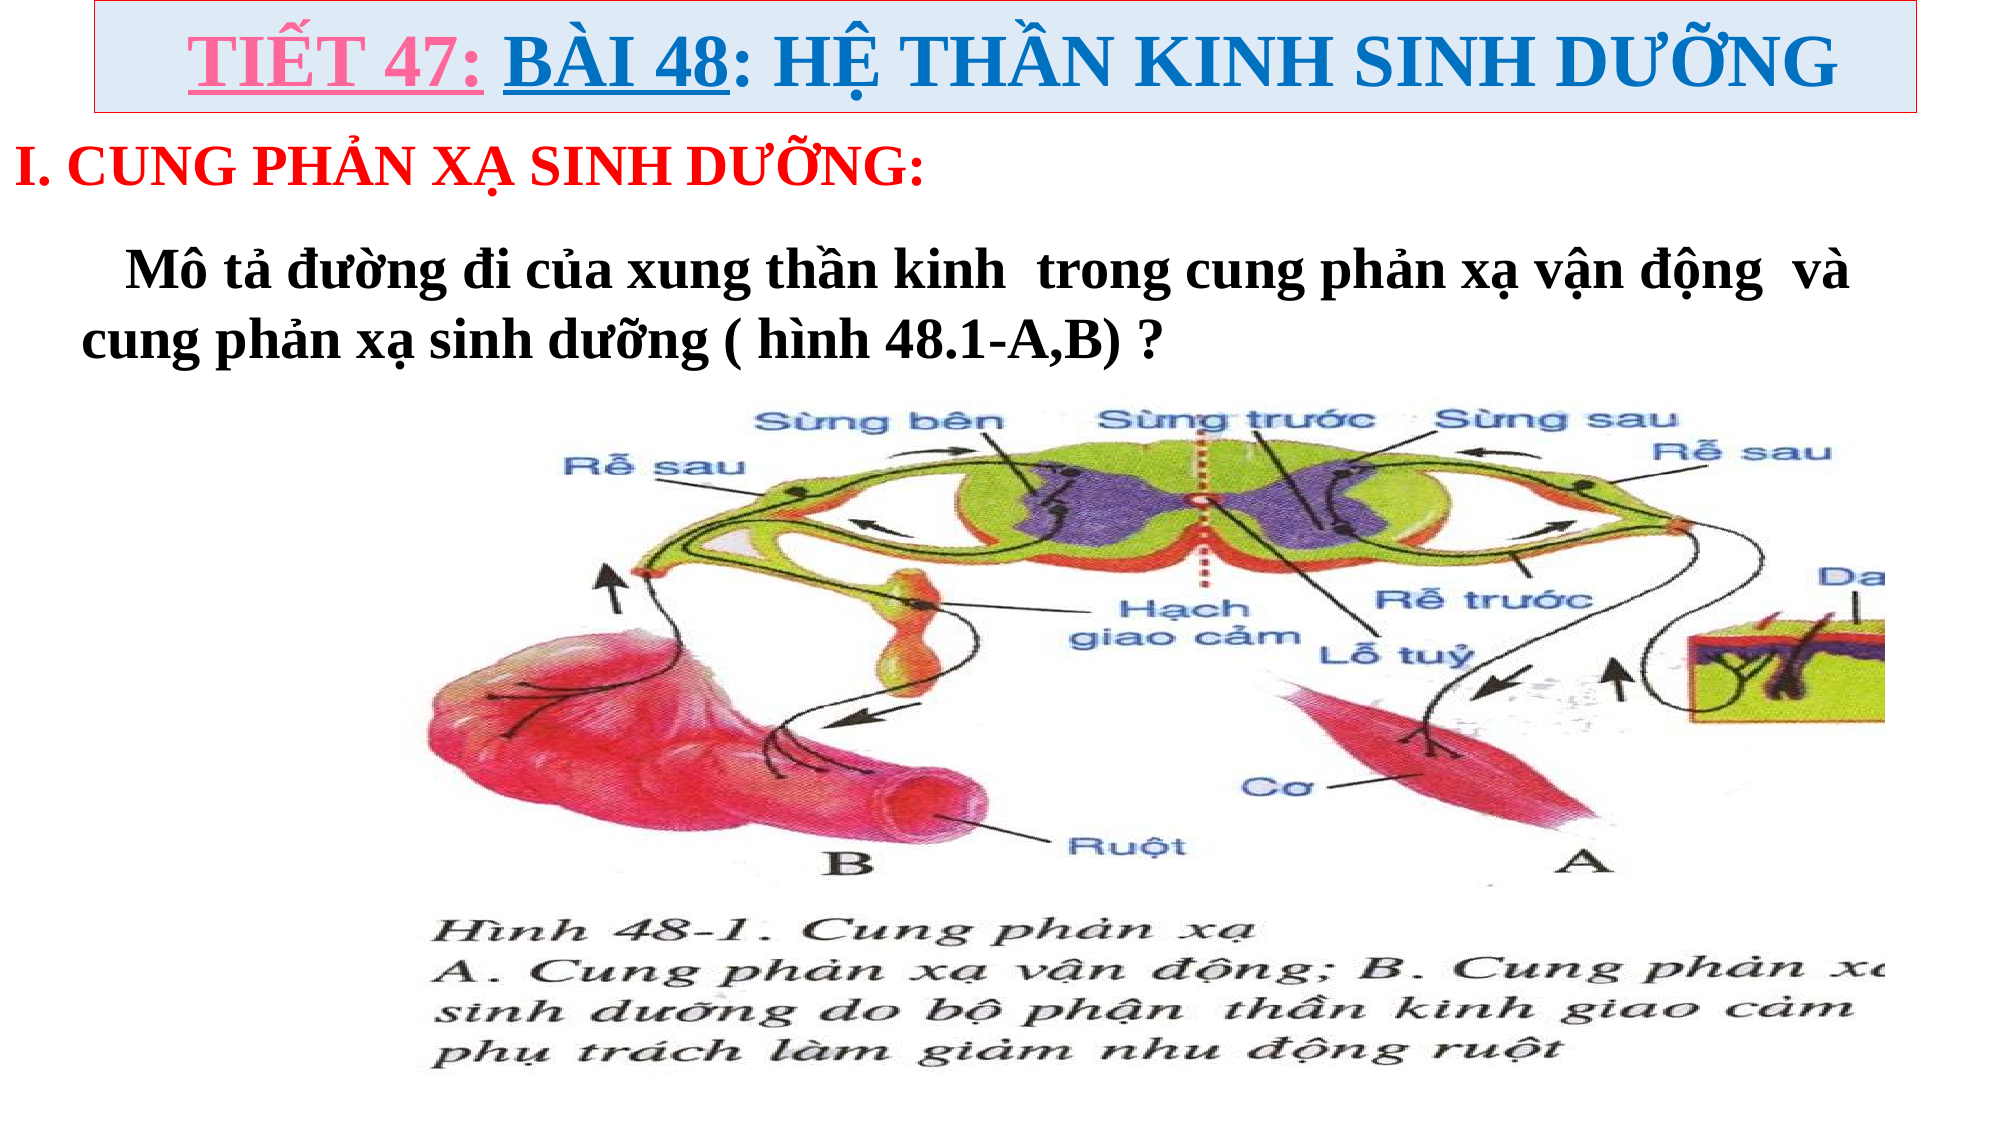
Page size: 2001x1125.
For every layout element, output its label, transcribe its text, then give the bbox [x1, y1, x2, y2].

picture [400, 382, 1885, 1075]
text_box I. CUNG PHẢN XẠ SINH DƯỠNG: [0, 119, 1384, 205]
text_box Mô tả đường đi của xung thần kinh trong cung phản xạ vận động và cung phản xạ sinh dưỡng ( hình 48.1-A,B) ? [66, 222, 1934, 378]
text_box TIẾT 47: BÀI 48: HỆ THẦN KINH SINH DƯỠNG [94, 0, 1917, 113]
